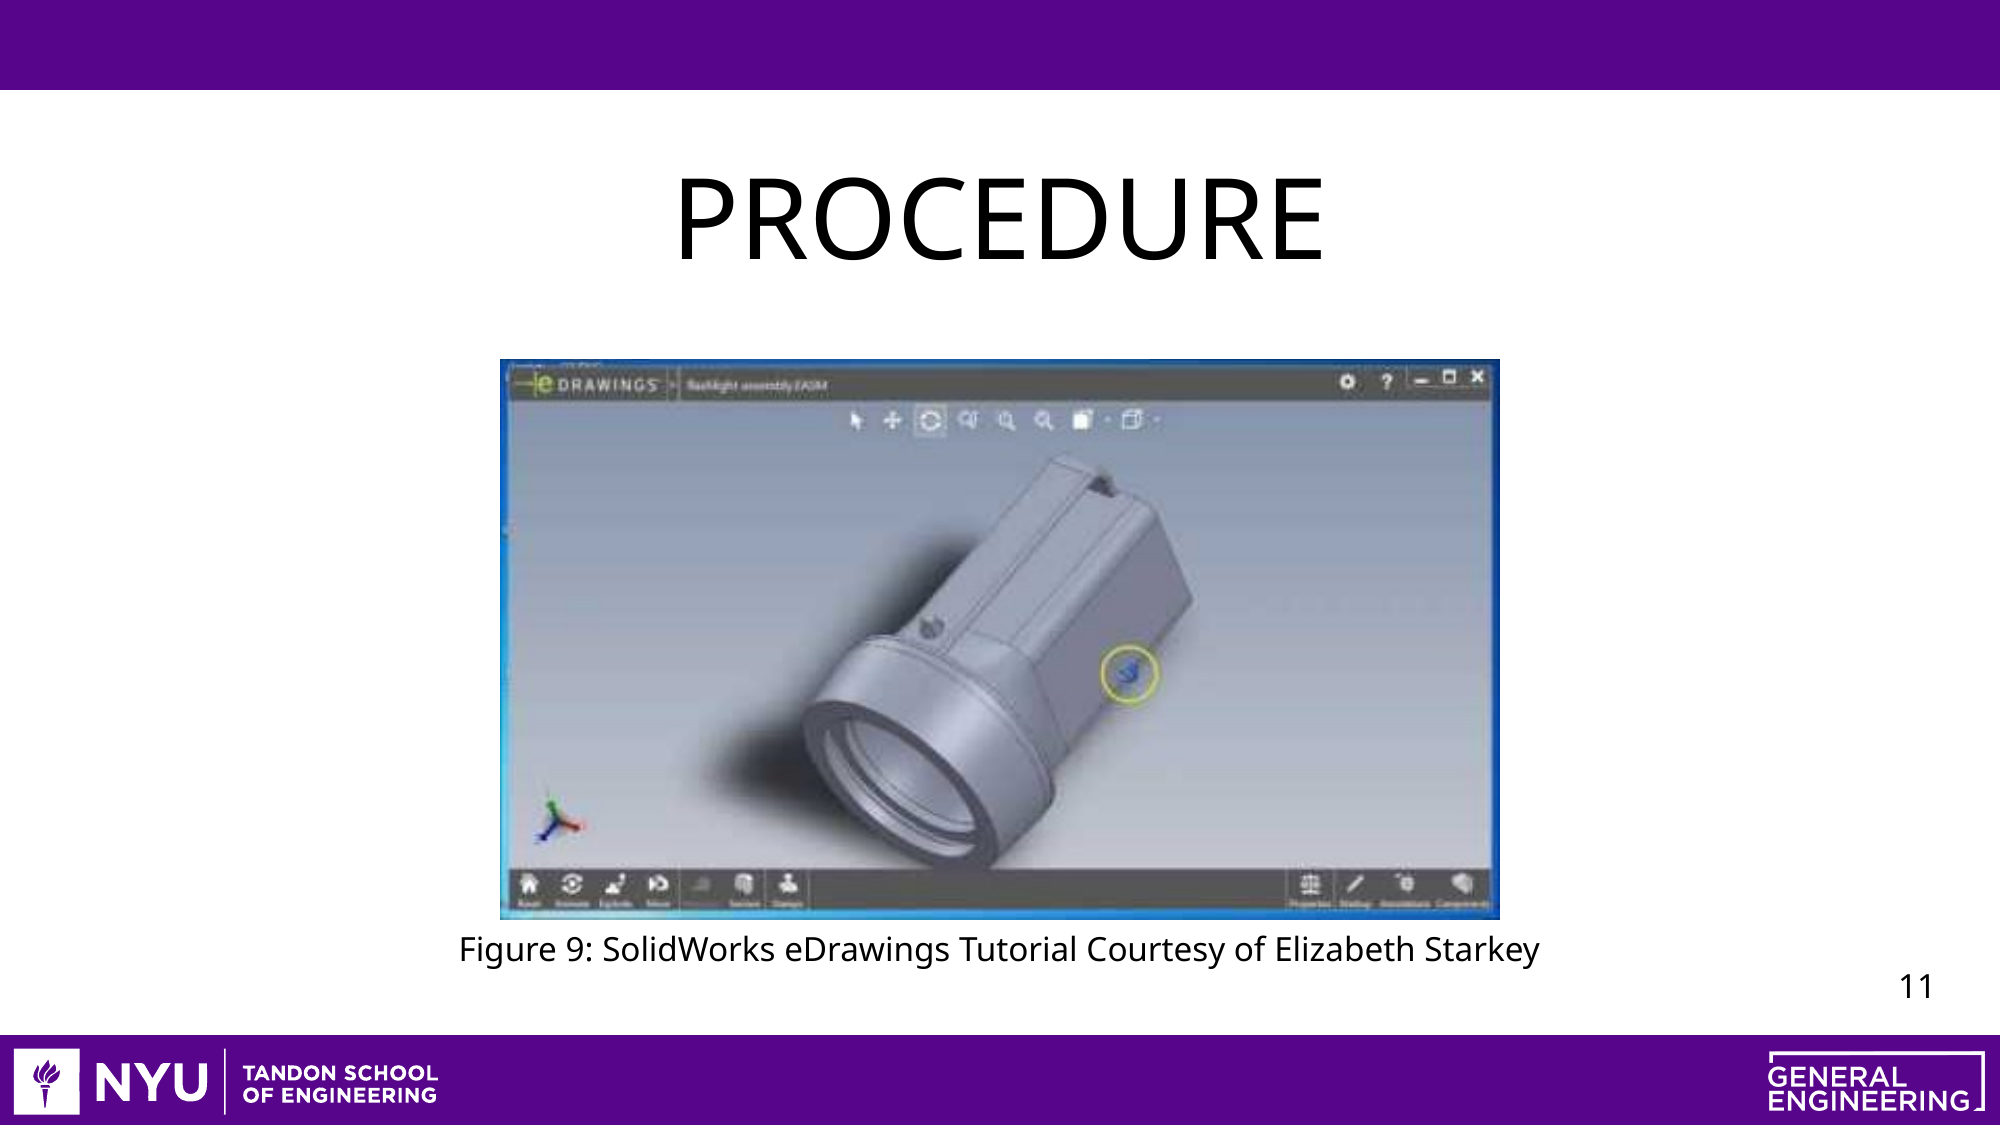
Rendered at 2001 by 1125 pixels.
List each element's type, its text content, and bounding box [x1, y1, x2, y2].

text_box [499, 358, 1500, 921]
text_box [0, 1034, 2000, 1125]
text_box 11 [1802, 958, 1951, 1013]
picture [1768, 1051, 1985, 1111]
text_box [0, 0, 2000, 91]
title PROCEDURE [92, 132, 1908, 292]
picture [13, 1048, 438, 1115]
text_box Figure 9: SolidWorks eDrawings Tutorial Courtesy of Elizabeth Starkey [369, 920, 1631, 976]
